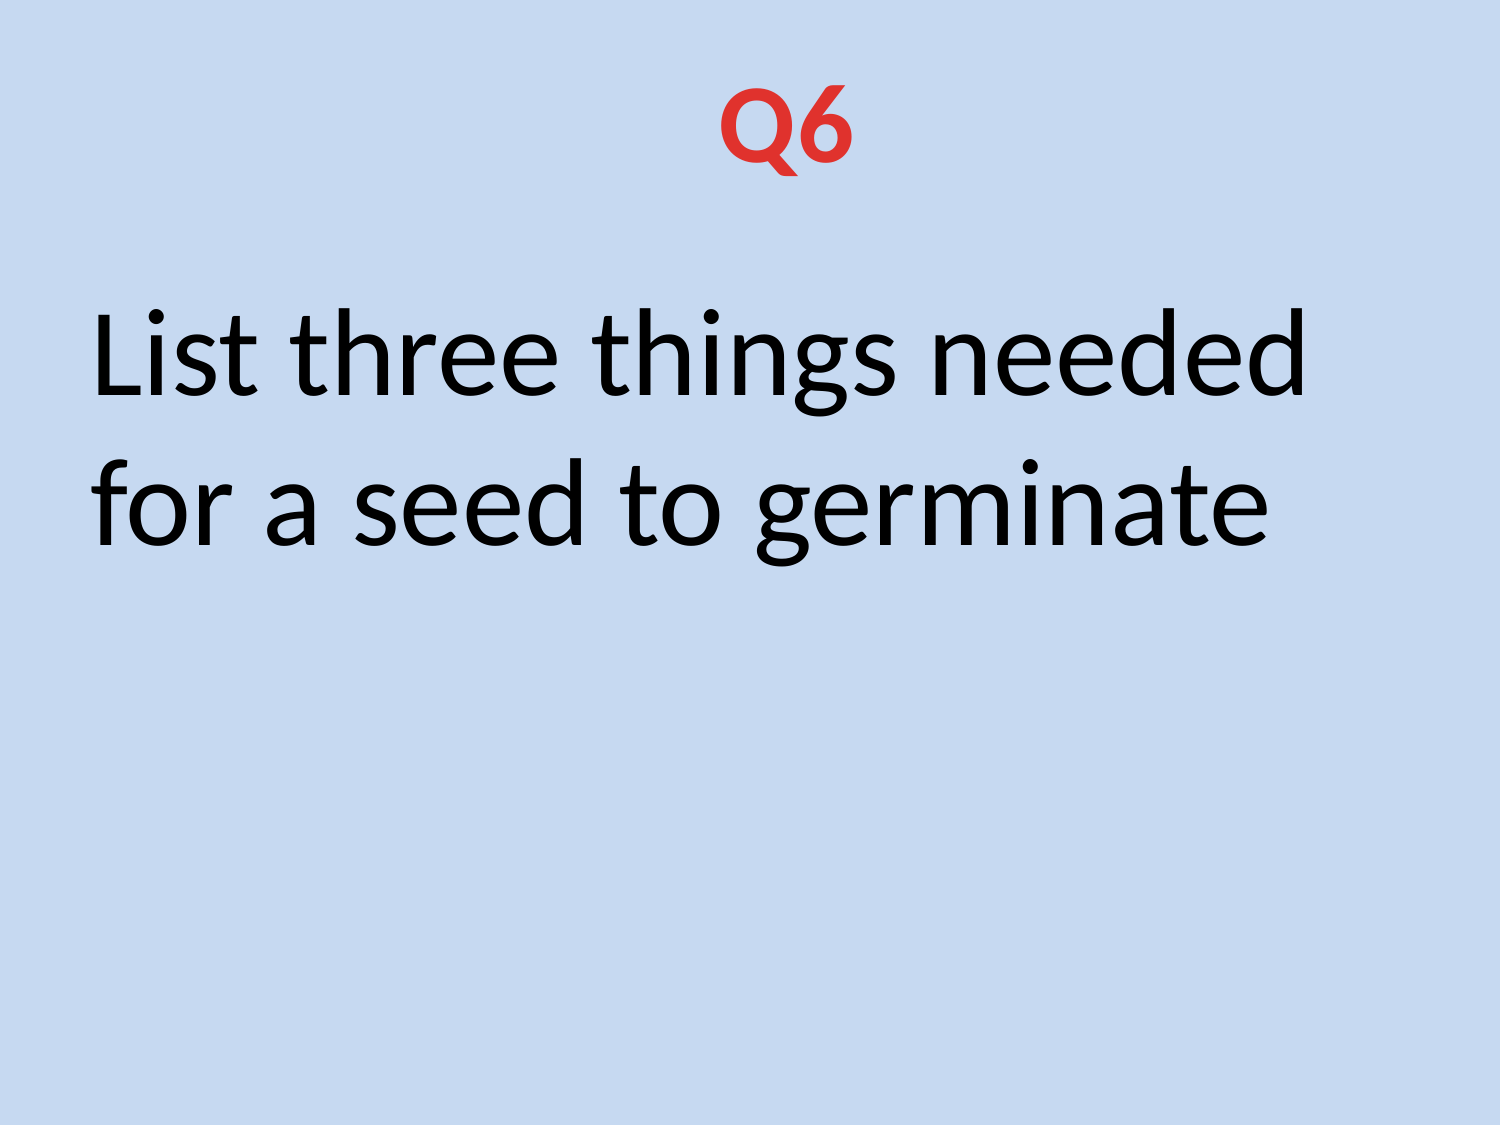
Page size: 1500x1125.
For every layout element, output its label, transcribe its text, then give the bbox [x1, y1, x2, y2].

list List three things needed for a seed to germinate [75, 262, 1425, 1005]
text_box Q6 [703, 42, 870, 193]
